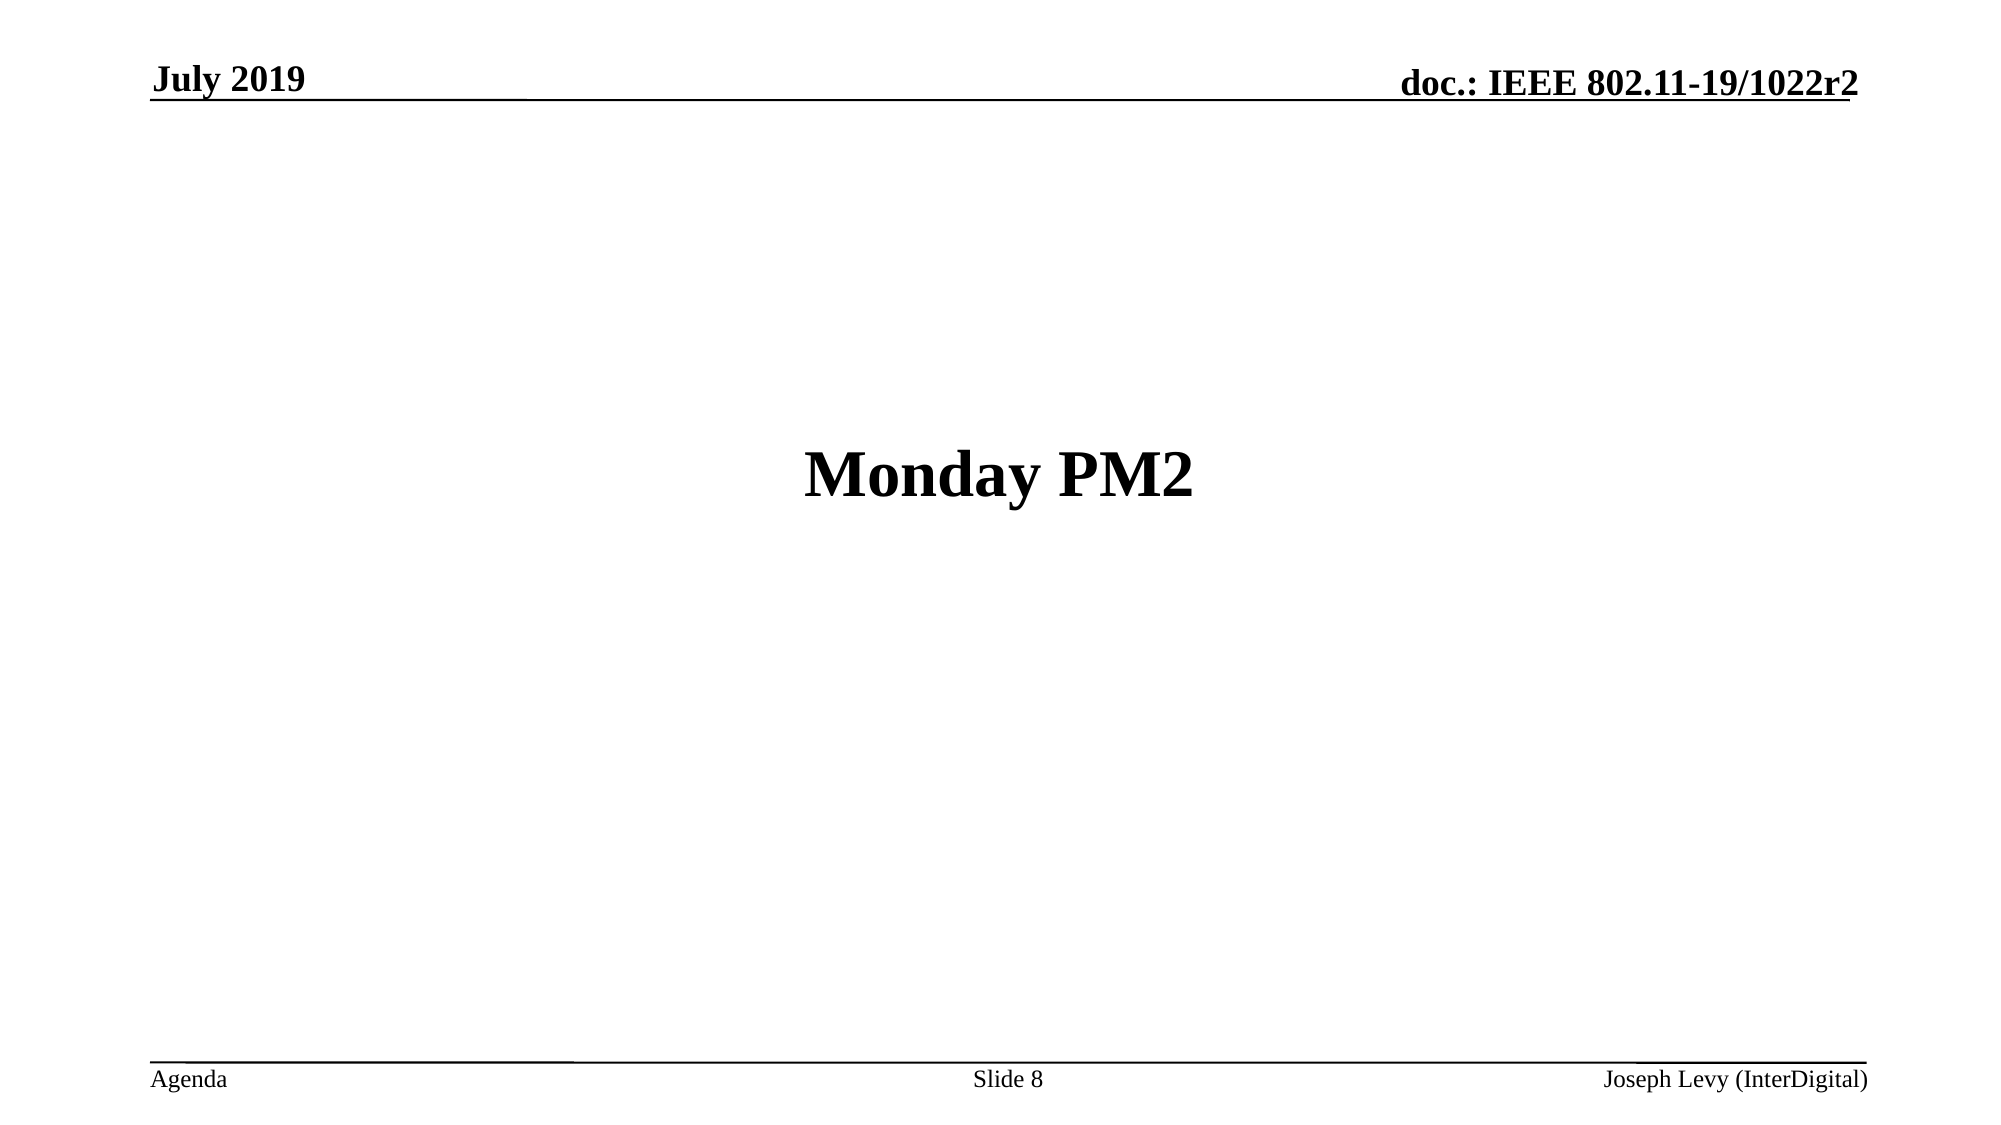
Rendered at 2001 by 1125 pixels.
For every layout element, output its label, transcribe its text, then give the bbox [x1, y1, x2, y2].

footer Joseph Levy (InterDigital) [1171, 1061, 1869, 1093]
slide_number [152, 54, 563, 100]
slide_number Slide 8 [950, 1061, 1067, 1123]
title Monday PM2 [149, 349, 1851, 591]
